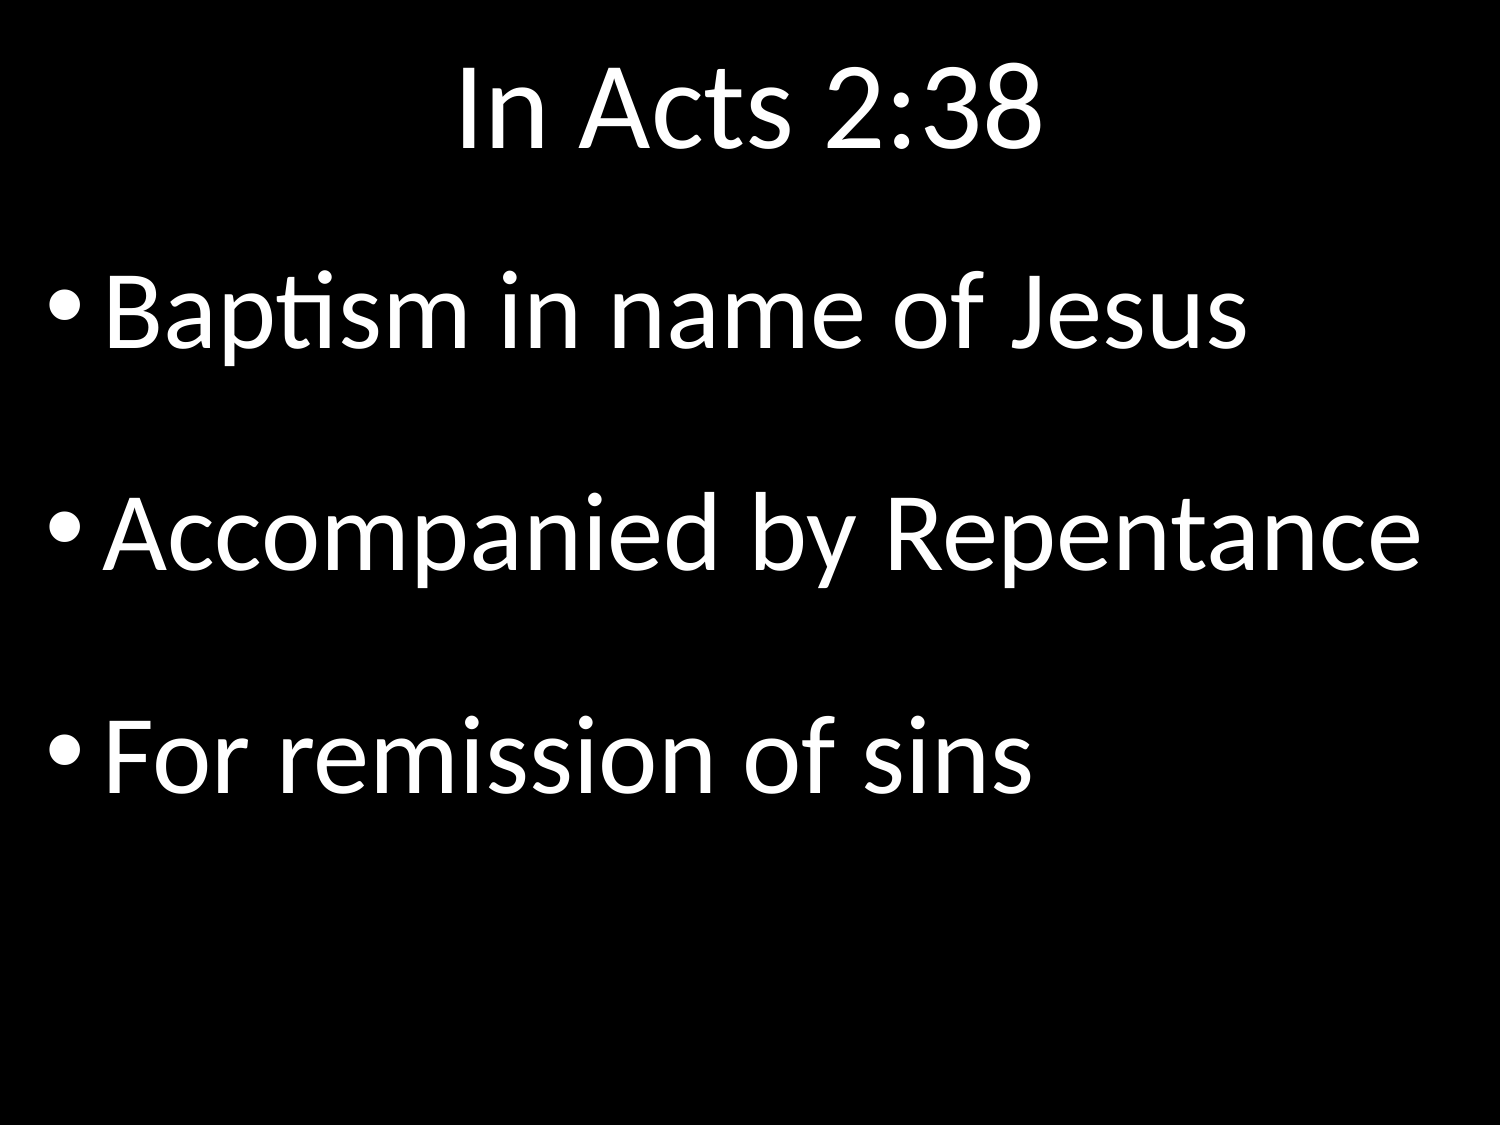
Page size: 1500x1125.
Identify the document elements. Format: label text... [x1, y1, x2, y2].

title In Acts 2:38 [75, 5, 1425, 193]
list Baptism in name of Jesus Accompanied by Repentance For remission of sins [30, 228, 1473, 1103]
